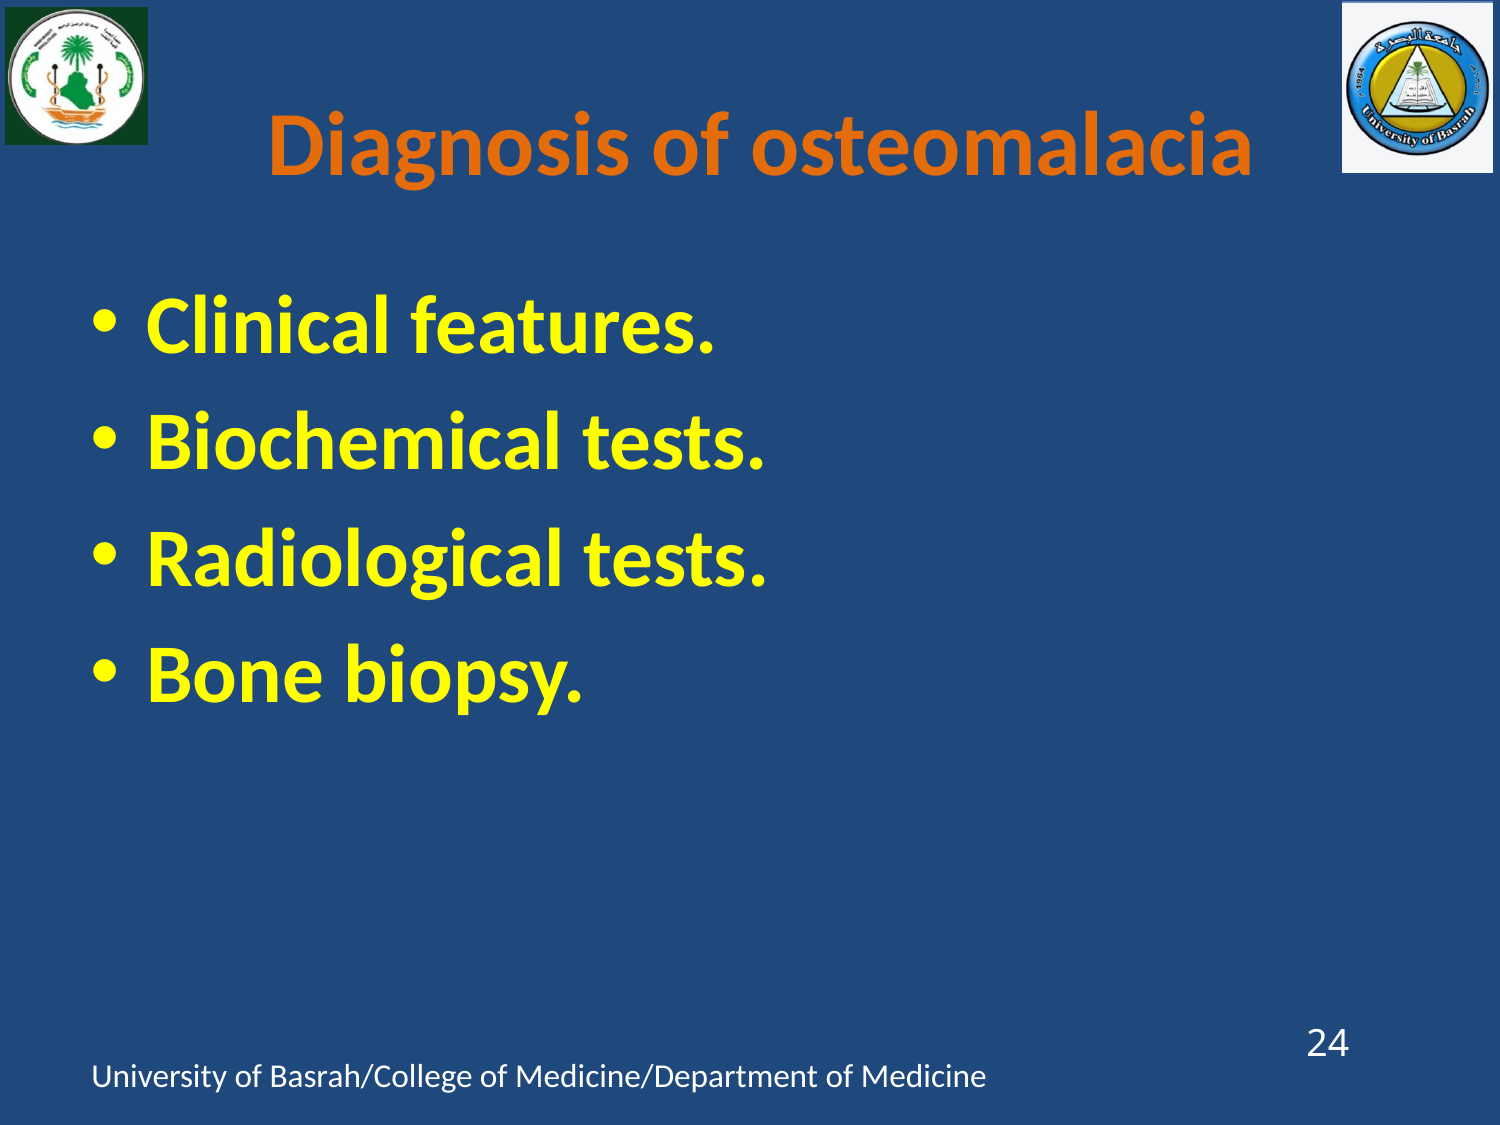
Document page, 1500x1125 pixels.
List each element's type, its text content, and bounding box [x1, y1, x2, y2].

footer University of Basrah/College of Medicine/Department of Medicine [76, 1046, 1176, 1103]
slide_number 24 [1139, 1011, 1365, 1102]
picture [5, 7, 148, 145]
picture [1342, 1, 1493, 173]
list Clinical features. Biochemical tests. Radiological tests. Bone biopsy. [75, 262, 1425, 1005]
title Diagnosis of osteomalacia [75, 45, 1425, 233]
